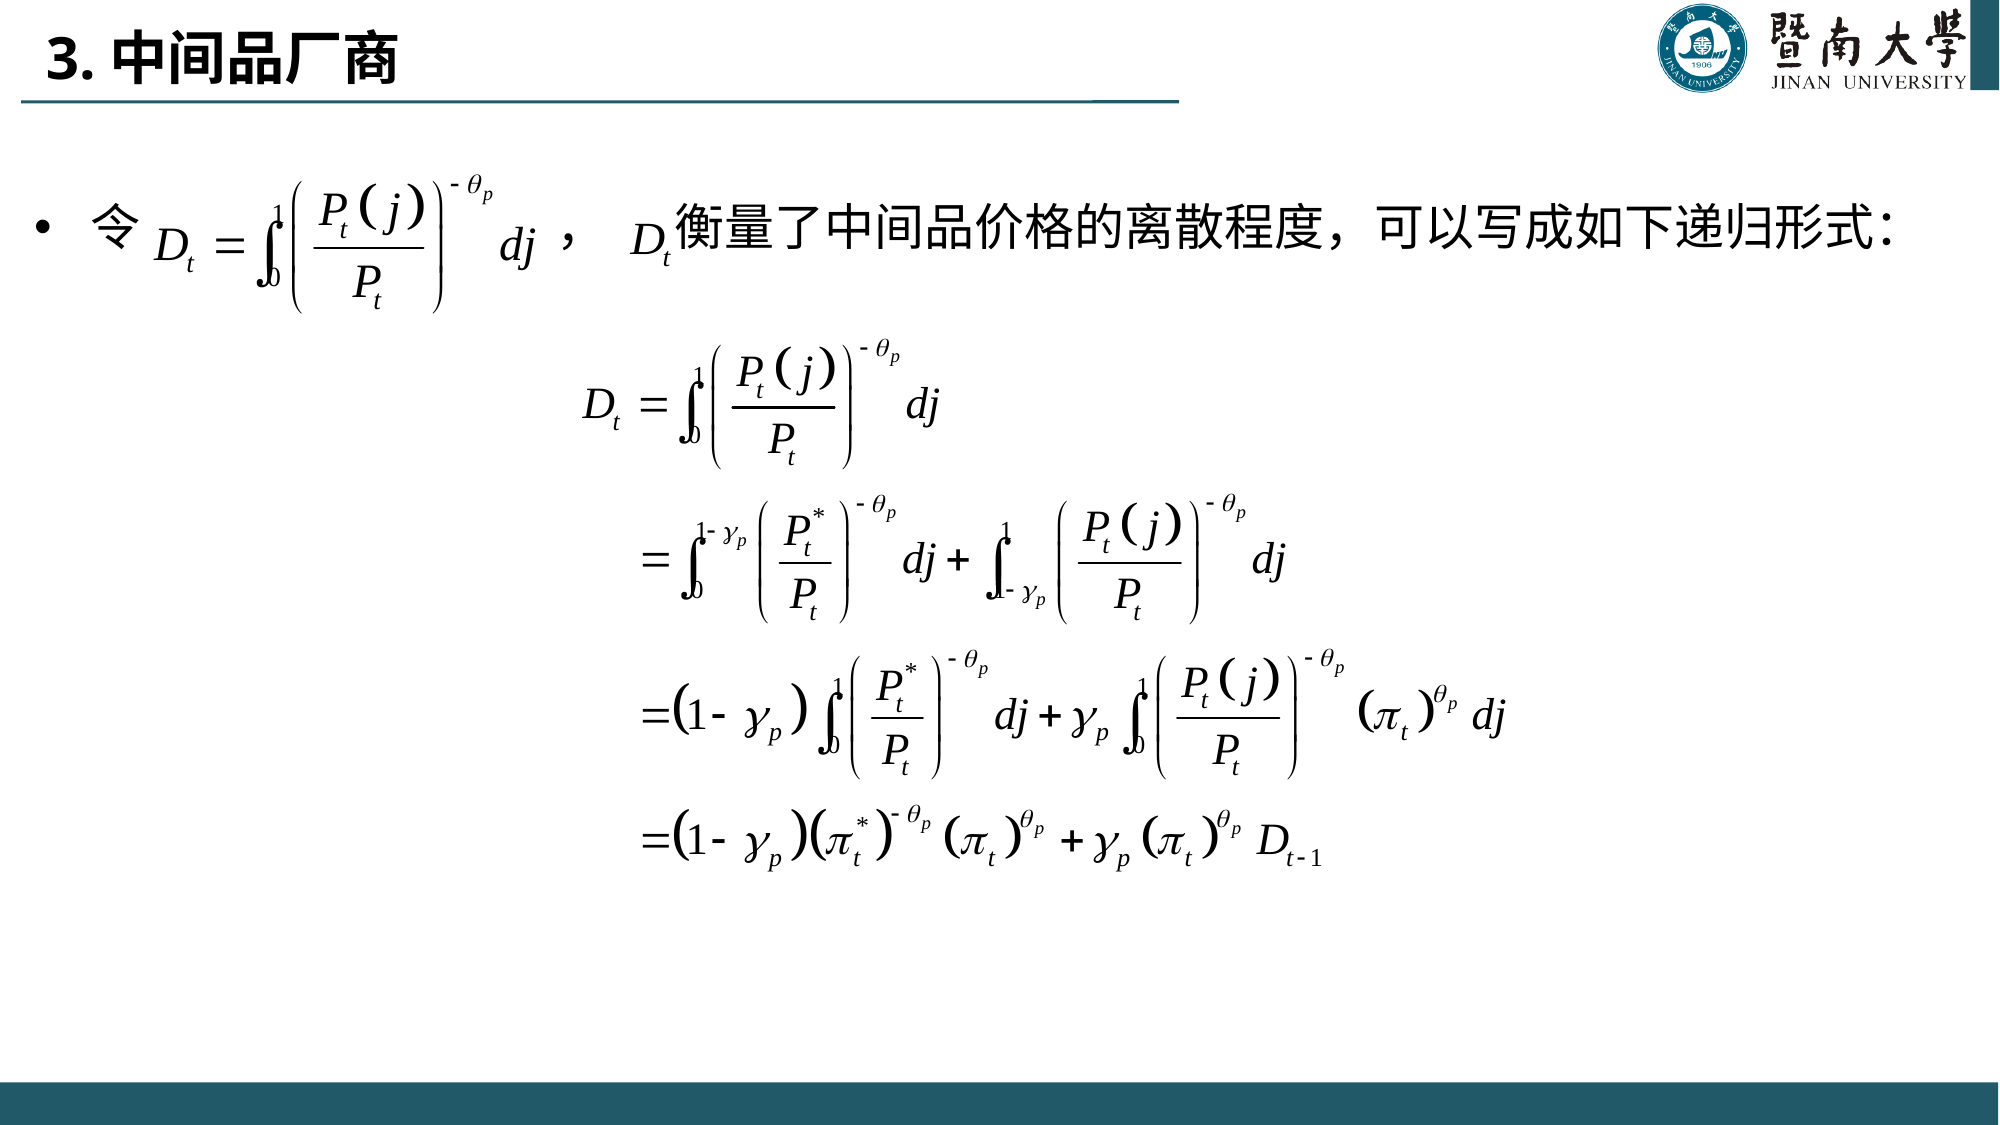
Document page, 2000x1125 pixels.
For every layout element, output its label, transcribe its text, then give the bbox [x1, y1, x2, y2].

picture [1657, 3, 1967, 93]
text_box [621, 207, 683, 278]
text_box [145, 164, 549, 324]
text_box 3.中间品厂商 [31, 15, 563, 99]
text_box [574, 326, 1517, 887]
list 令 ， 衡量了中间品价格的离散程度，可以写成如下递归形式： [19, 100, 1961, 1064]
